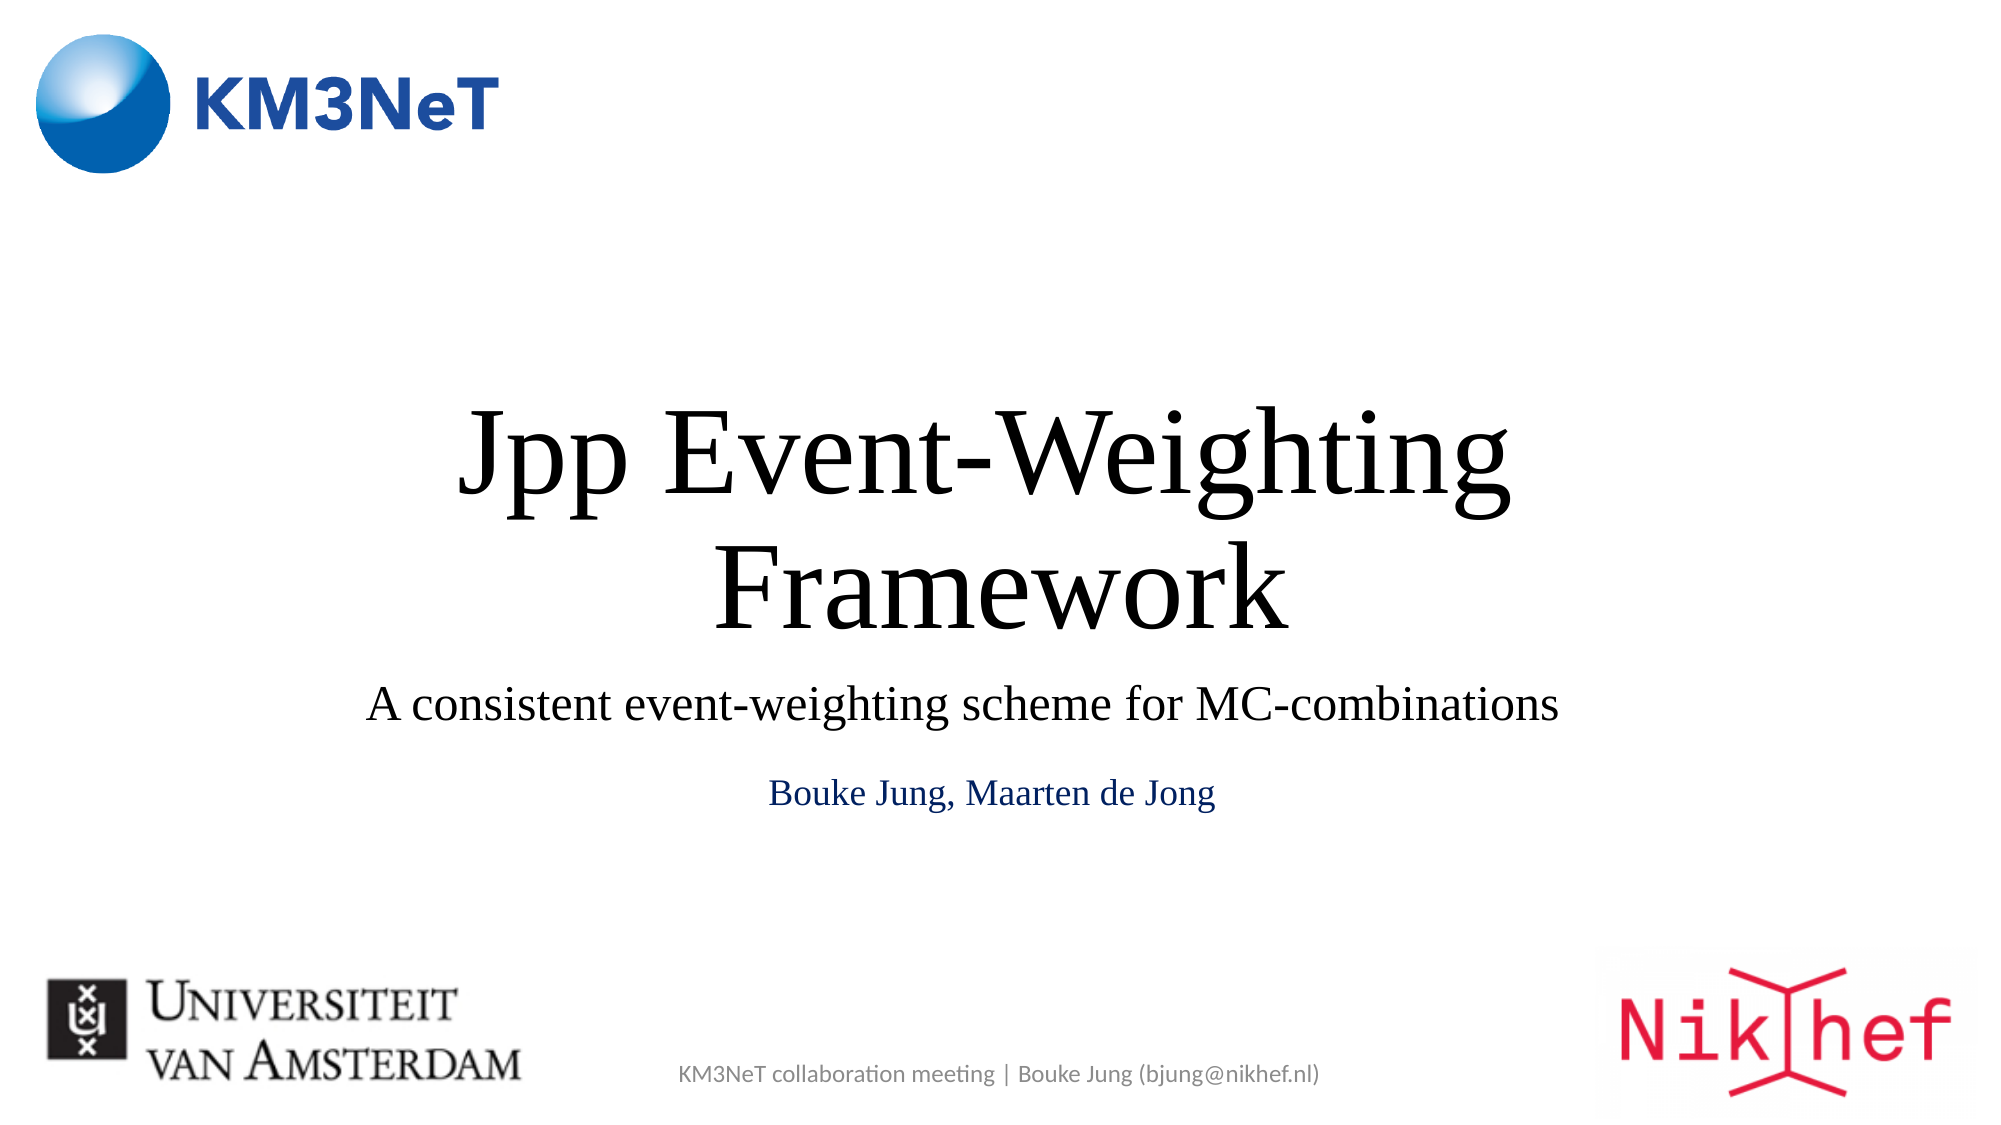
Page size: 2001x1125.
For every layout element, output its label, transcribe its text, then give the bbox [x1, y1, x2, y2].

footer KM3NeT collaboration meeting | Bouke Jung (bjung@nikhef.nl) [662, 1042, 1338, 1103]
picture [1595, 946, 1978, 1120]
picture [43, 974, 855, 1093]
picture [34, 32, 501, 177]
text_box A consistent event-weighting scheme for MC-combinations [156, 662, 1770, 738]
text_box Bouke Jung, Maarten de Jong [753, 760, 1248, 821]
title Jpp Event-Weighting Framework [171, 342, 1831, 664]
